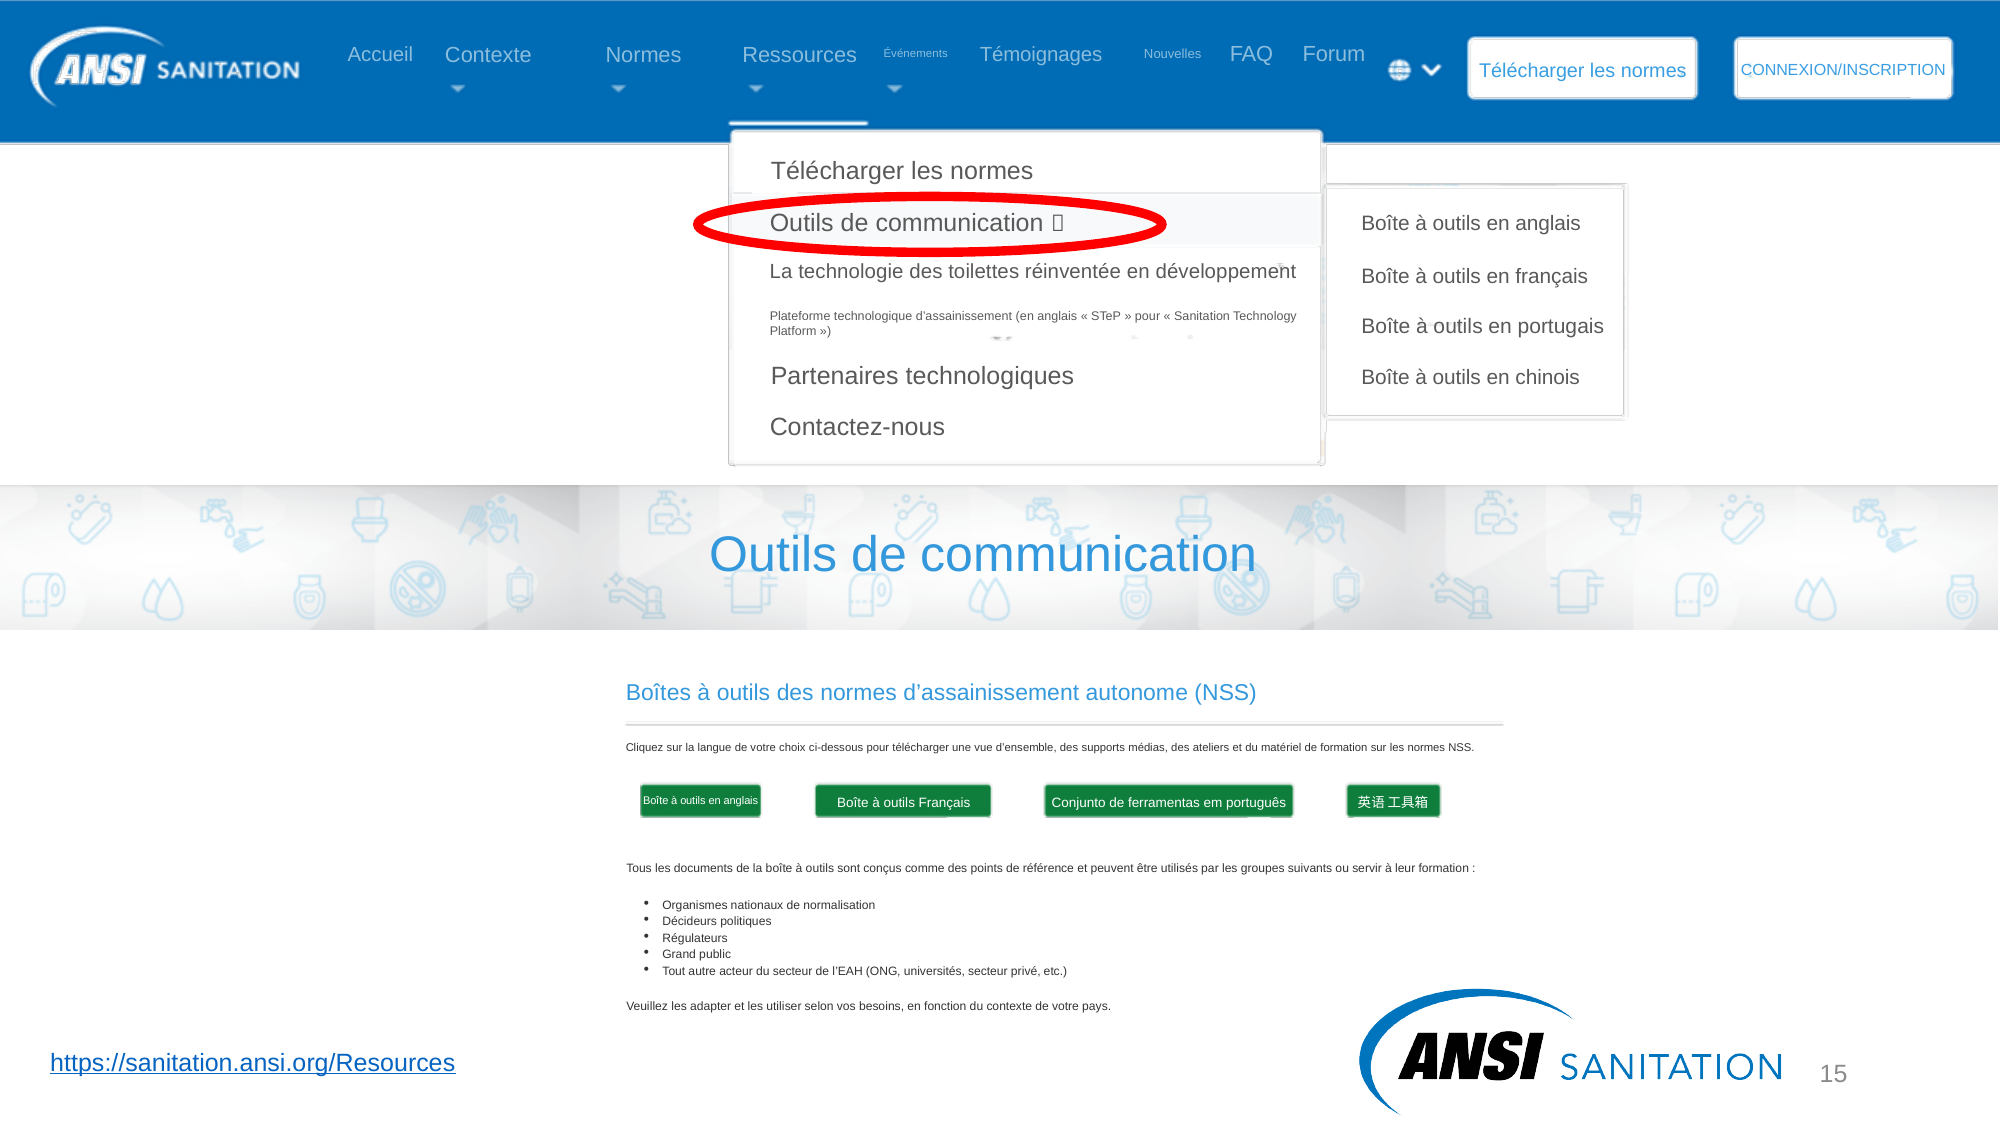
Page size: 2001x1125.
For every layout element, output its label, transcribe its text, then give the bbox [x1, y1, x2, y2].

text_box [614, 672, 1537, 1024]
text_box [0, 0, 2000, 469]
picture [1343, 979, 1809, 1125]
slide_number 15 [1412, 1042, 1863, 1103]
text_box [0, 485, 1998, 630]
text_box https://sanitation.ansi.org/Resources [33, 1042, 471, 1103]
